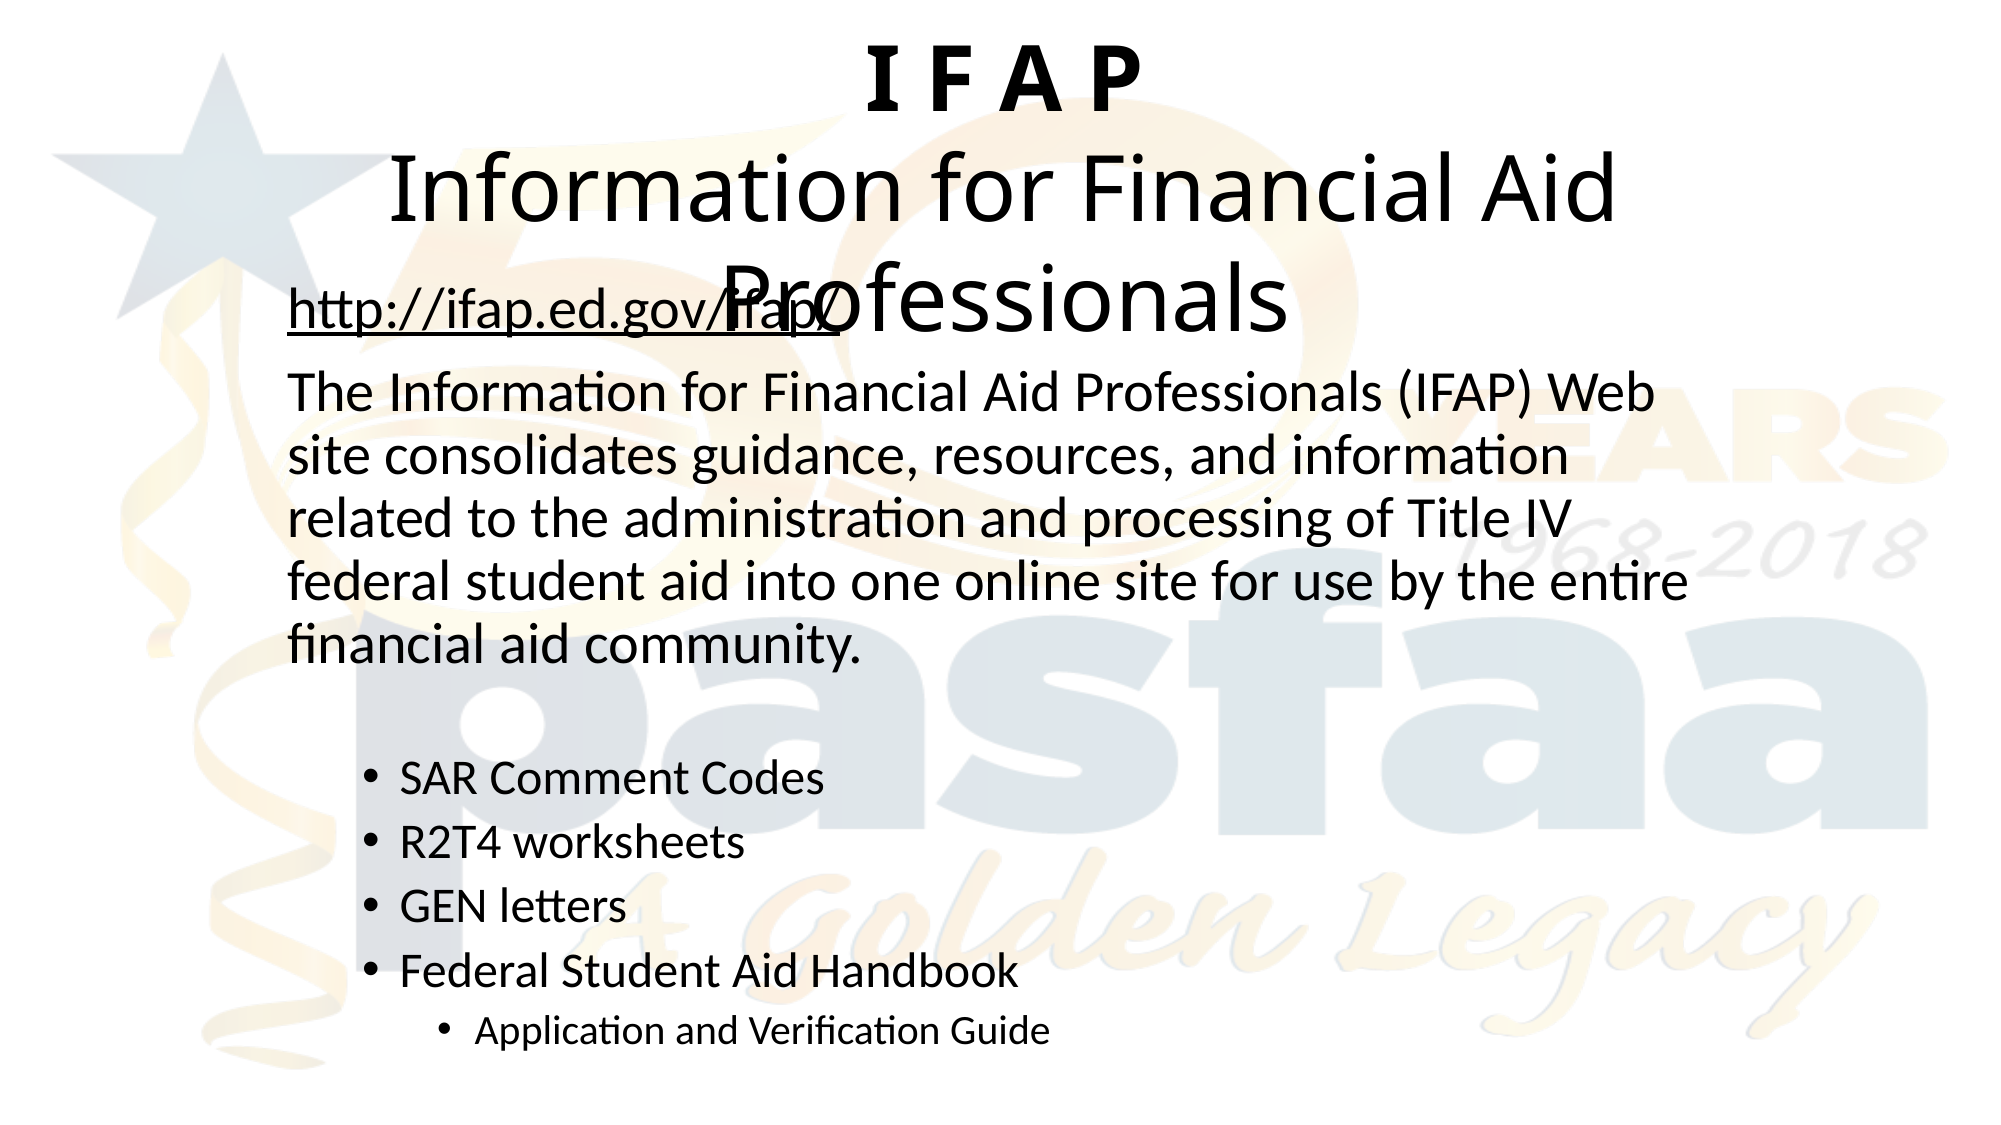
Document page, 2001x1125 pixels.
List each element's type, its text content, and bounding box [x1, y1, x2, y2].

text_box I F A P Information for Financial Aid Professionals [155, 12, 1855, 358]
text_box http://ifap.ed.gov/ifap/ The Information for Financial Aid Professionals (IFAP) Web site consolidates guidance, resources, and information related to the administration and processing of Title IV federal student aid into one online site for use by the entire financial aid community. SAR Comment Codes R2T4 worksheets GEN letters Federal Student Aid Handbook Application and Verification Guide [272, 270, 1738, 1125]
